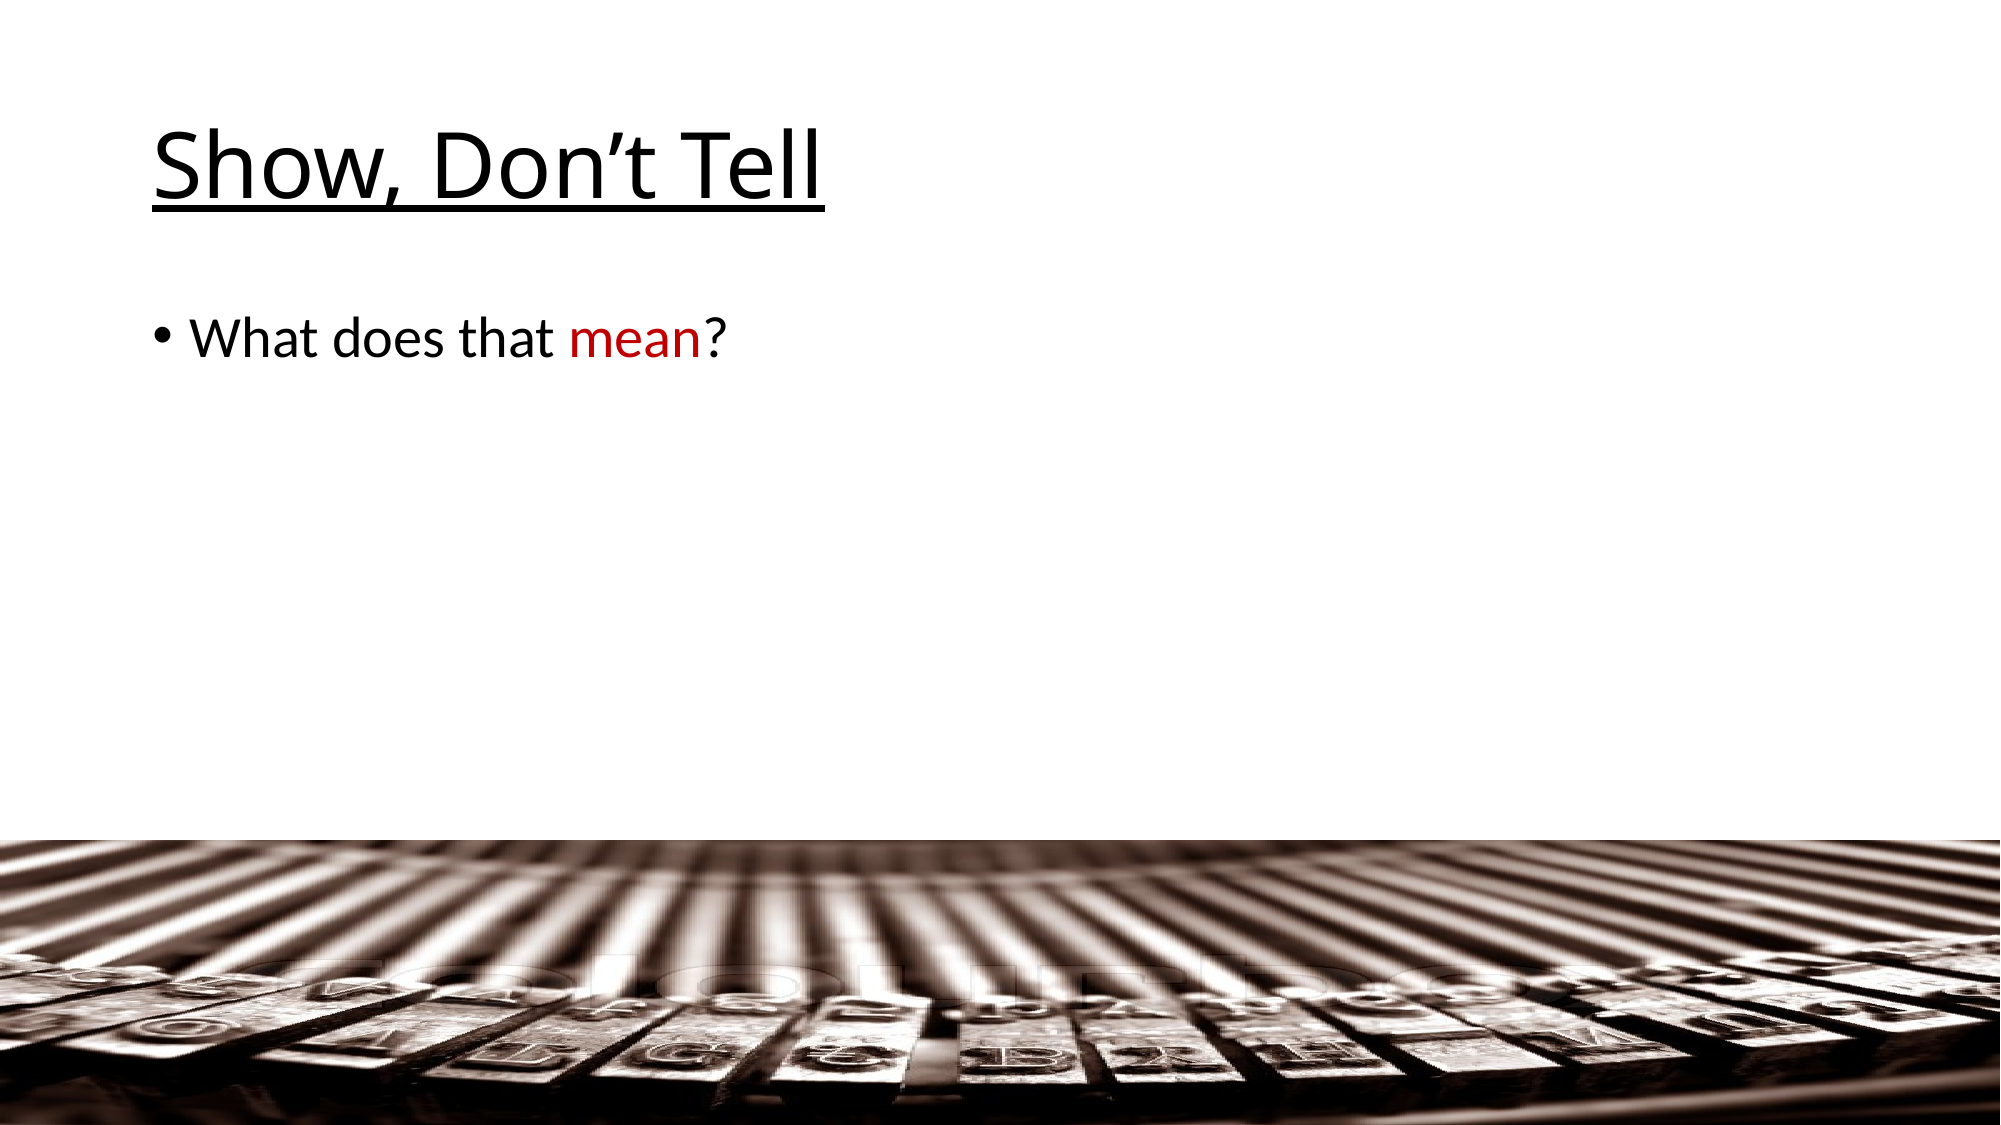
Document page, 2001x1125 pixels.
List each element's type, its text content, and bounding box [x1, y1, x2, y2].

title Show, Don’t Tell [137, 59, 1863, 278]
picture [0, 840, 2000, 1125]
list What does that mean? [137, 299, 1863, 840]
